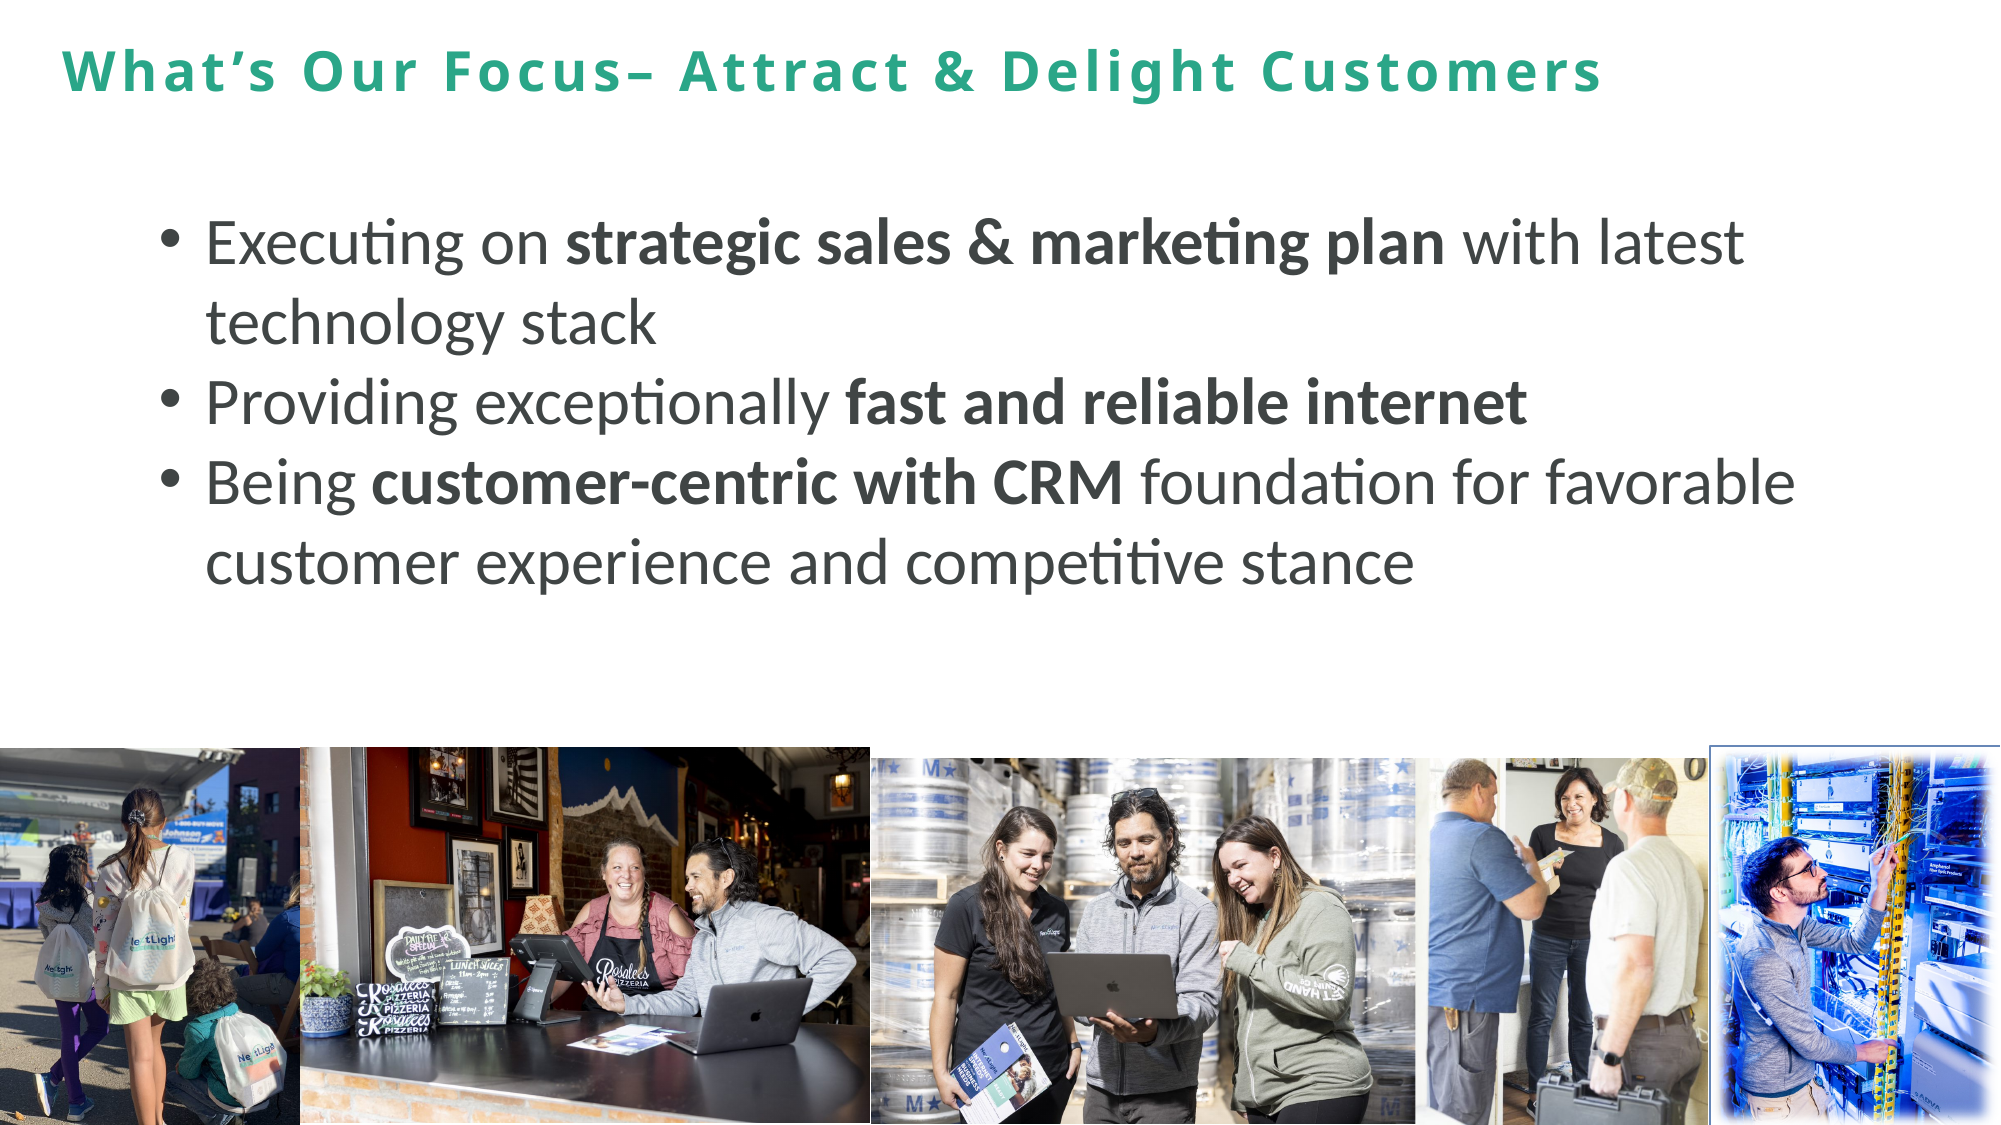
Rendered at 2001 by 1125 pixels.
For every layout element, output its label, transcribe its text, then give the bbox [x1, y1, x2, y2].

picture [1710, 746, 2000, 1125]
text_box What’s Our Focus– Attract & Delight Customers [47, 28, 1810, 157]
picture [871, 758, 1708, 1125]
text_box Executing on strategic sales & marketing plan with latest technology stack Providing exceptionally fast and reliable internet Being customer-centric with CRM foundation for favorable customer experience and competitive stance [78, 190, 1900, 685]
picture [0, 746, 870, 1125]
